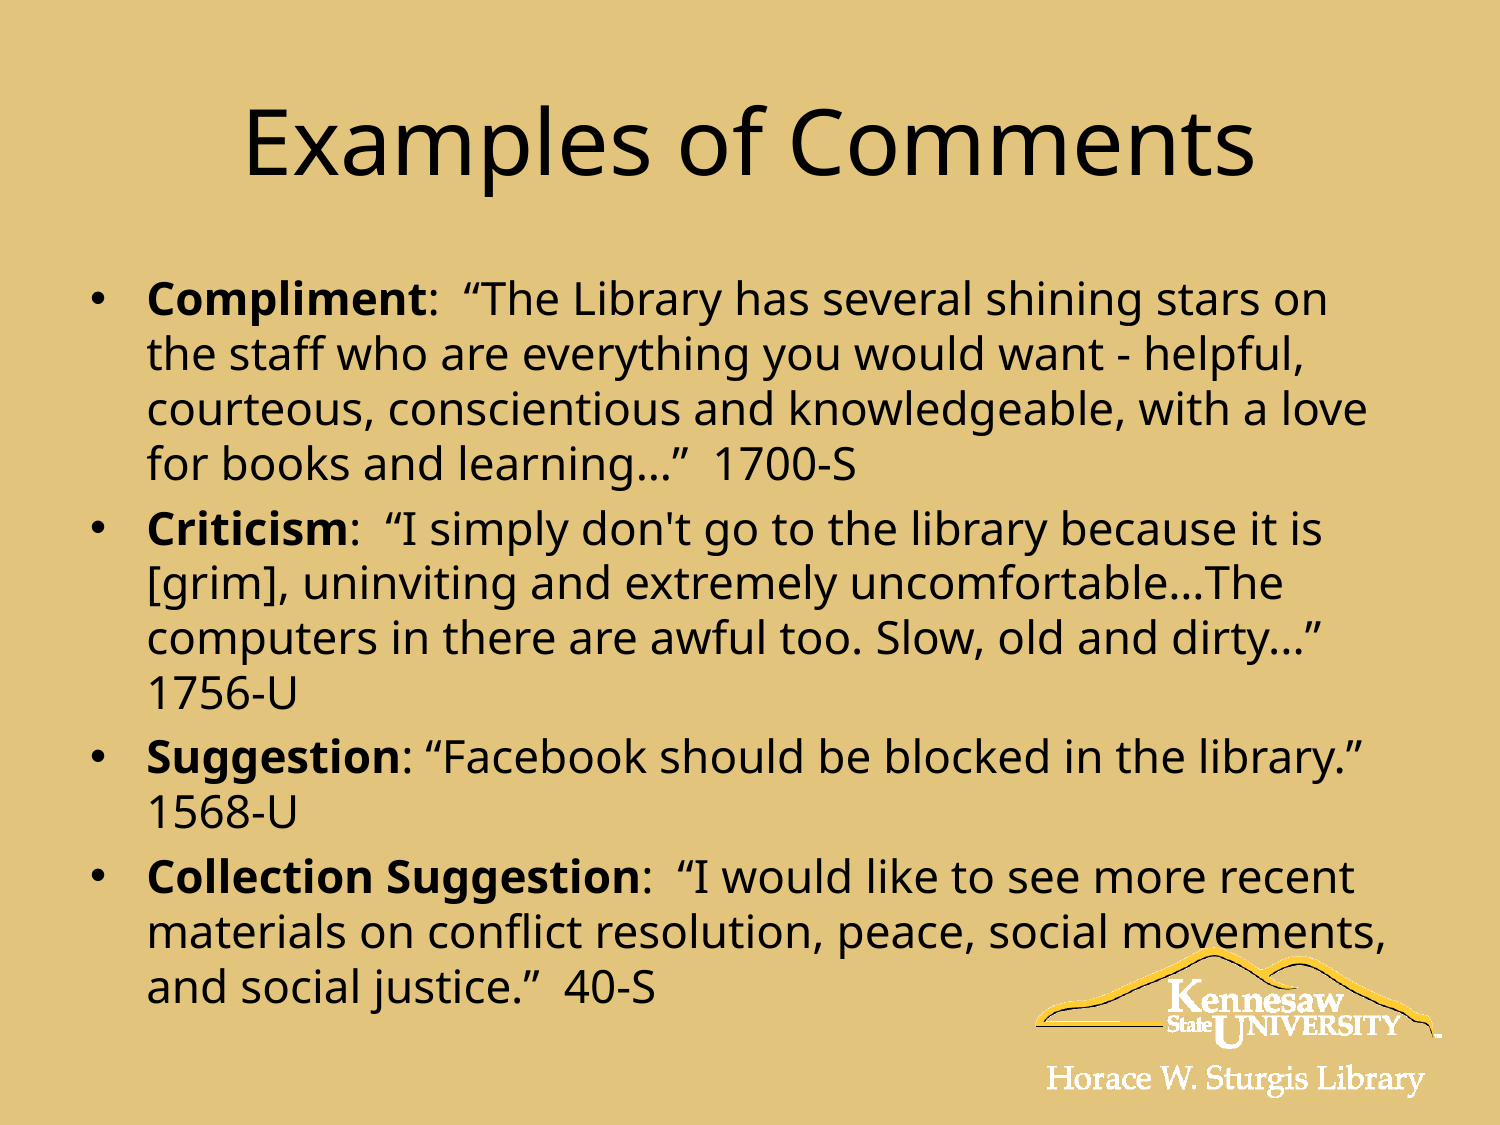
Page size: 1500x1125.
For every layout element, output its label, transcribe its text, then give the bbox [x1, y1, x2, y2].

title Examples of Comments [75, 45, 1425, 233]
picture [999, 934, 1480, 1104]
list Compliment: “The Library has several shining stars on the staff who are everything you would want - helpful, courteous, conscientious and knowledgeable, with a love for books and learning…” 1700-S Criticism: “I simply don't go to the library because it is [grim], uninviting and extremely uncomfortable…The computers in there are awful too. Slow, old and dirty...” 1756-U Suggestion: “Facebook should be blocked in the library.” 1568-U Collection Suggestion: “I would like to see more recent materials on conflict resolution, peace, social movements, and social justice.” 40-S [75, 262, 1425, 1005]
